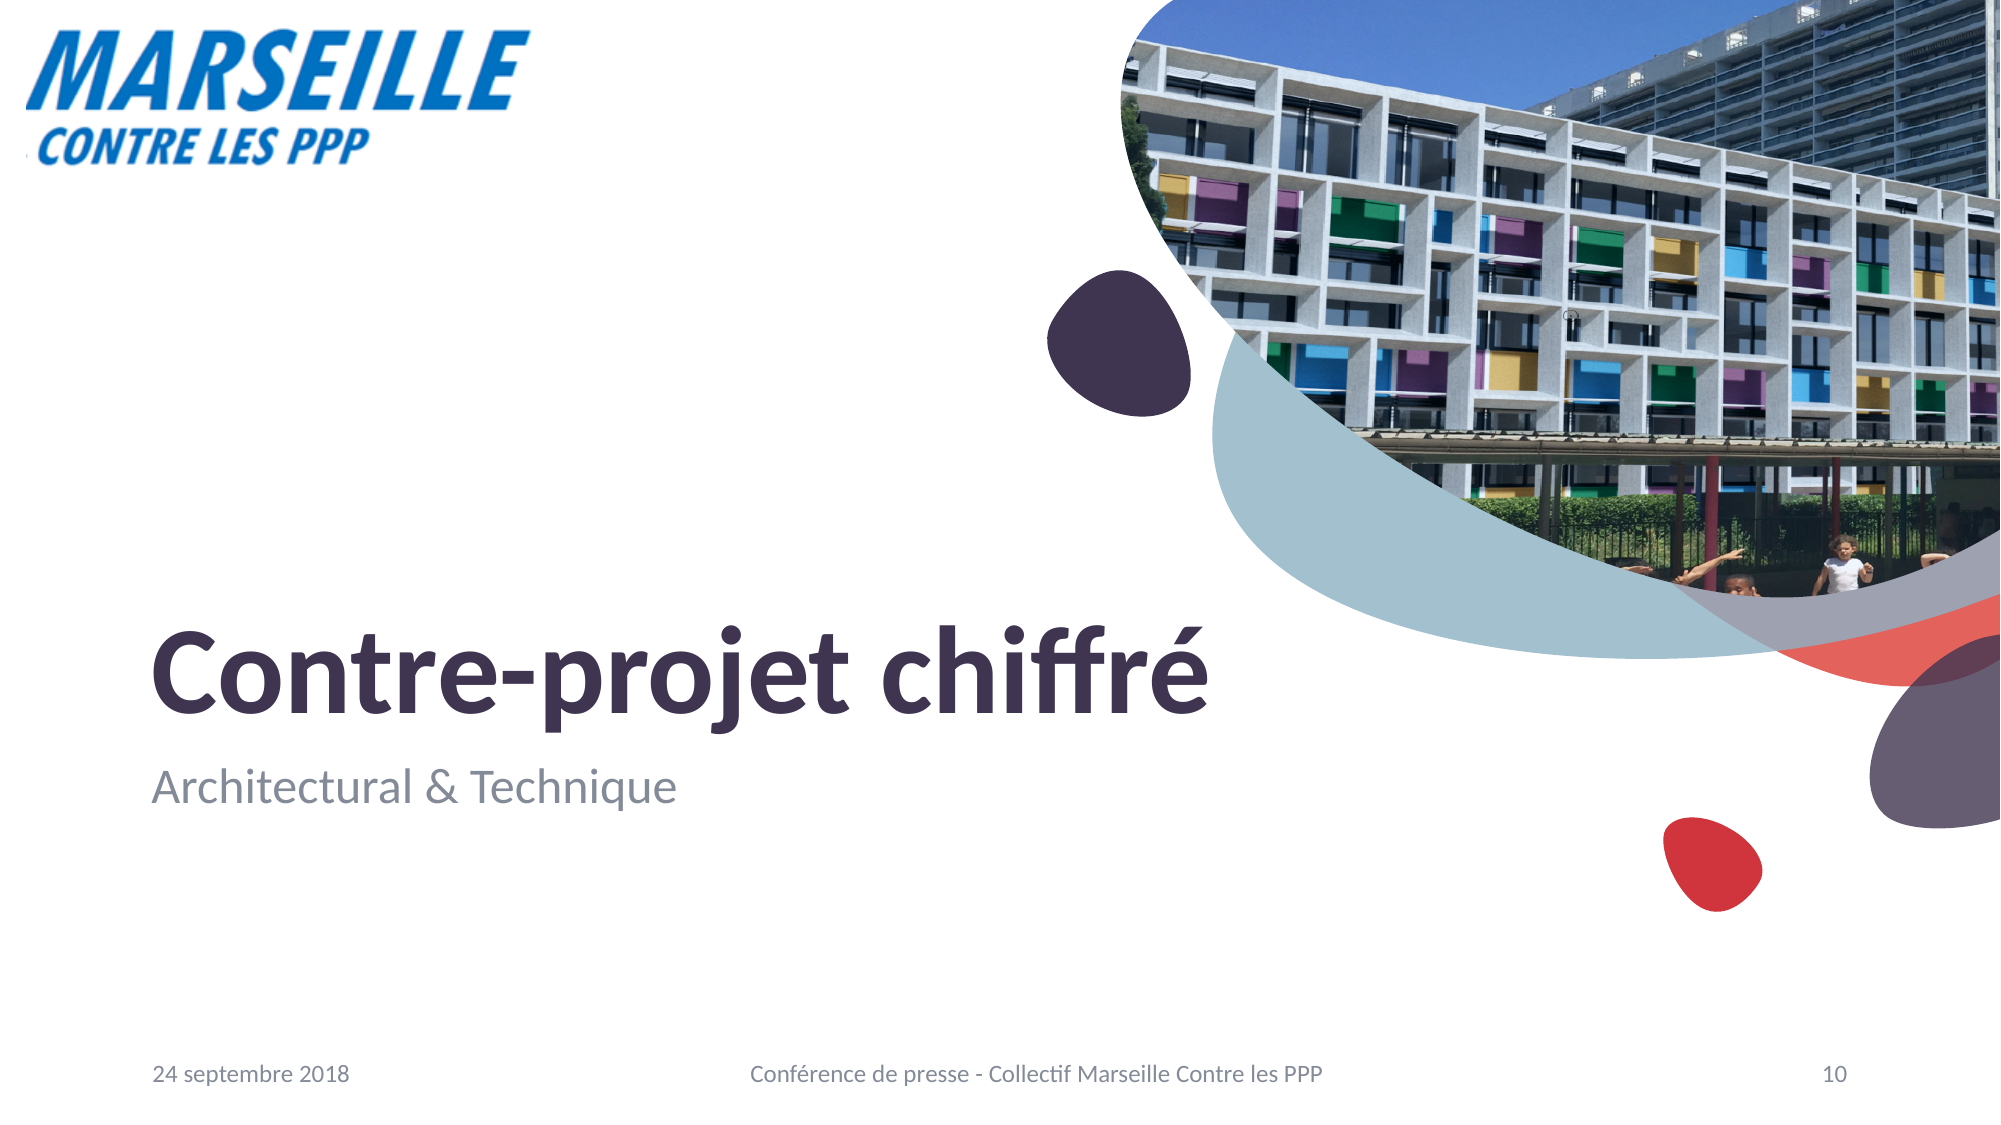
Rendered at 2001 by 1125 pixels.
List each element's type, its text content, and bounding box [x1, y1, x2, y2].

title Contre-projet chiffré [136, 280, 1862, 749]
footer Conférence de presse - Collectif Marseille Contre les PPP [662, 1042, 1412, 1103]
picture [26, 27, 537, 171]
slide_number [137, 1042, 588, 1103]
list Architectural & Technique [136, 752, 1862, 999]
slide_number 10 [1412, 1042, 1863, 1103]
picture [1120, 0, 2000, 598]
